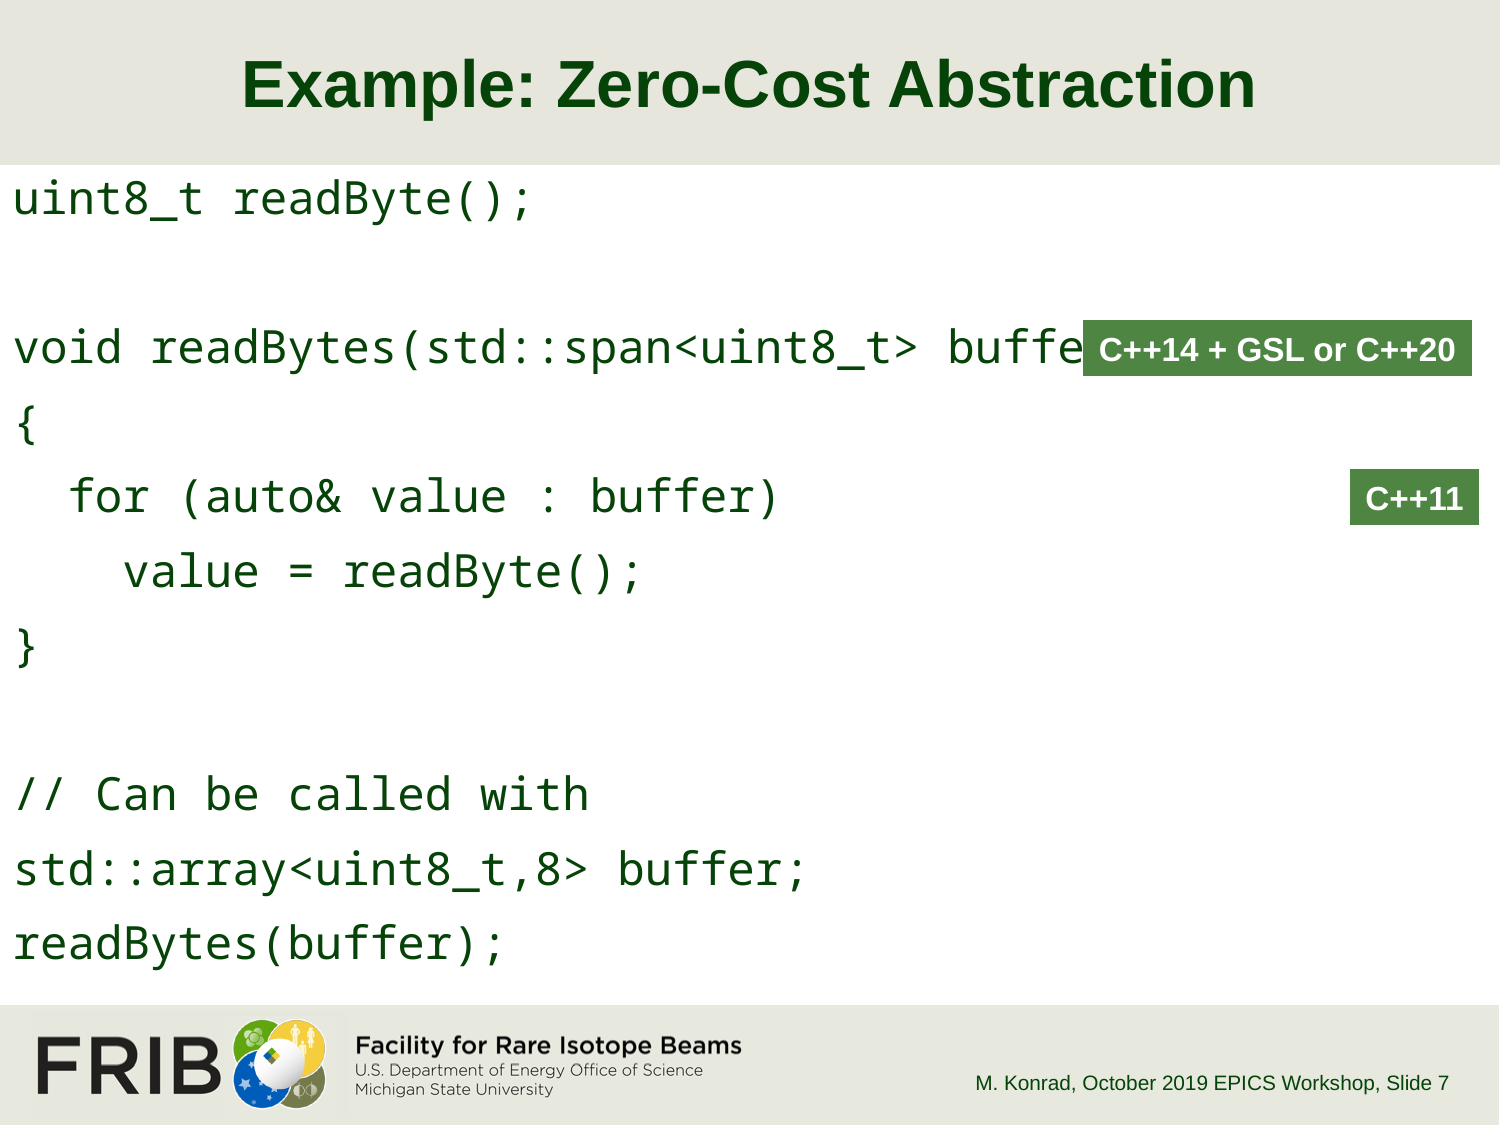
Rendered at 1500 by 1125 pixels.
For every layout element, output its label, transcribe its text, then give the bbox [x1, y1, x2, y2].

slide_number , Slide 7 [1374, 1042, 1500, 1103]
text_box C++14 + GSL or C++20 [1083, 320, 1472, 376]
text_box C++11 [1350, 469, 1479, 525]
picture [0, 0, 1500, 165]
picture [0, 1005, 1499, 1125]
footer M. Konrad, October 2019 EPICS Workshop [679, 1042, 1374, 1103]
title Example: Zero-Cost Abstraction [11, 46, 1489, 128]
list uint8_t readByte(); void readBytes(std::span<uint8_t> buffer) { for (auto& value : buffer) value = readByte(); } // Can be called with std::array<uint8_t,8> buffer; readBytes(buffer); [12, 174, 1488, 1000]
